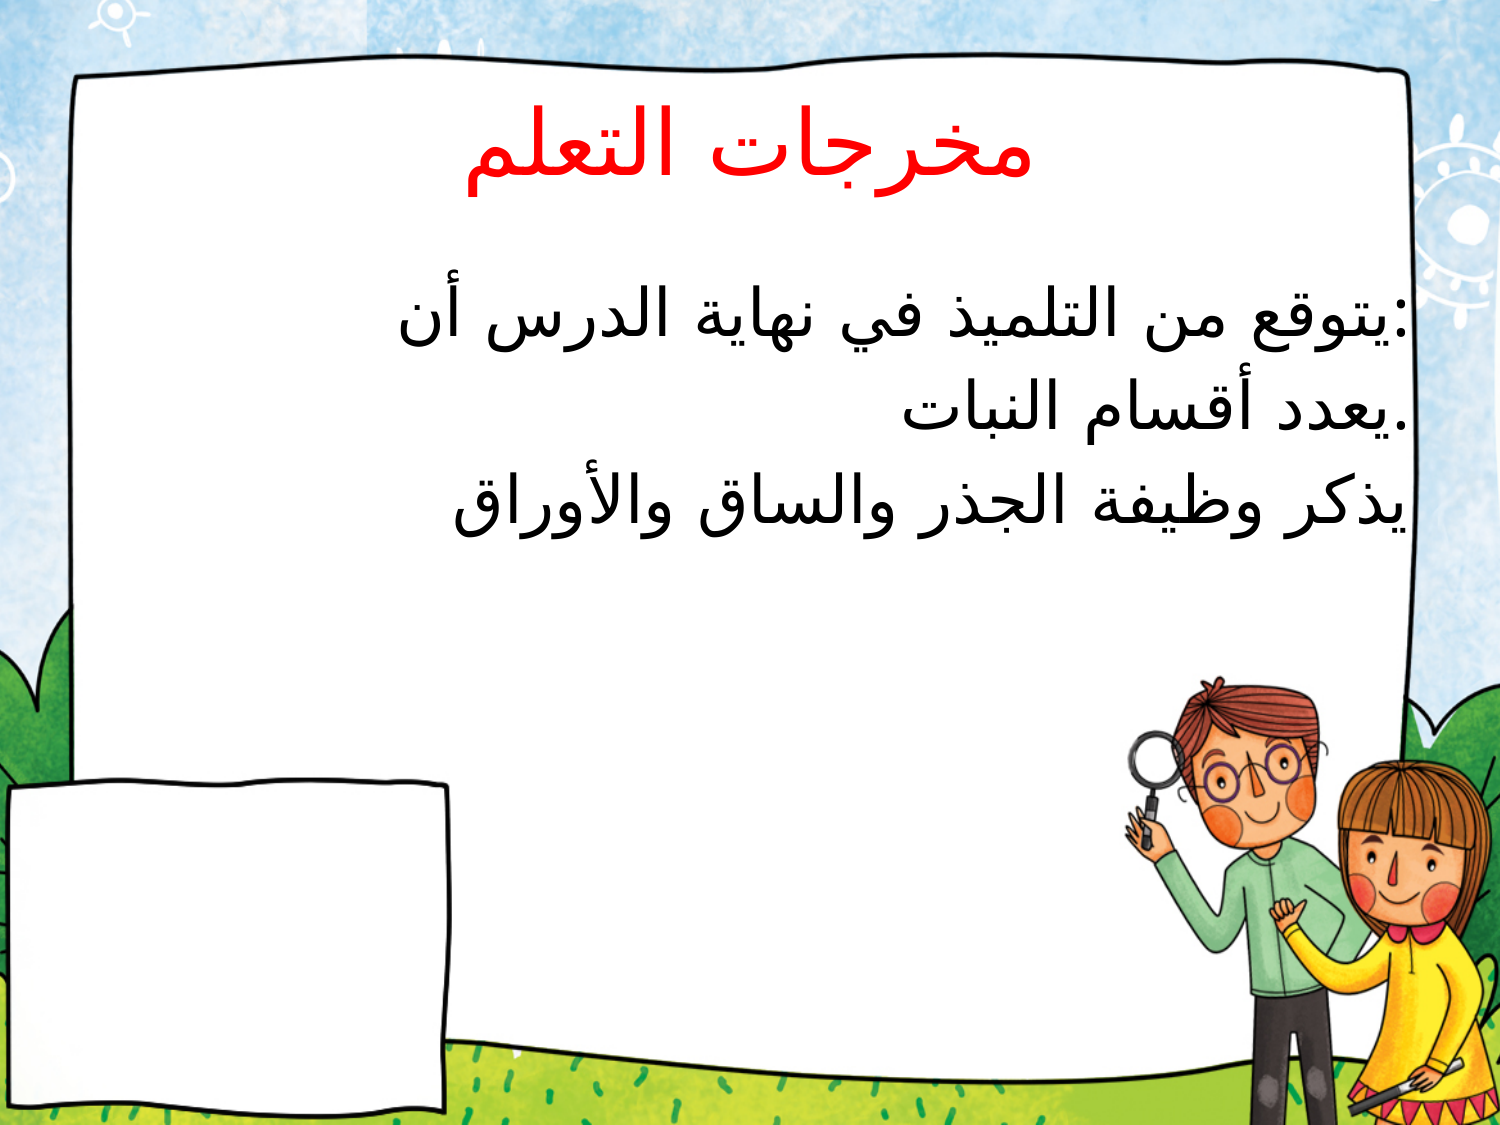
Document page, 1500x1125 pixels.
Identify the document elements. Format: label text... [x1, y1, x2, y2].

title مخرجات التعلم [75, 45, 1425, 233]
picture [0, 0, 1500, 1125]
list يتوقع من التلميذ في نهاية الدرس أن: يعدد أقسام النبات. يذكر وظيفة الجذر والساق والأوراق [75, 262, 1425, 1005]
